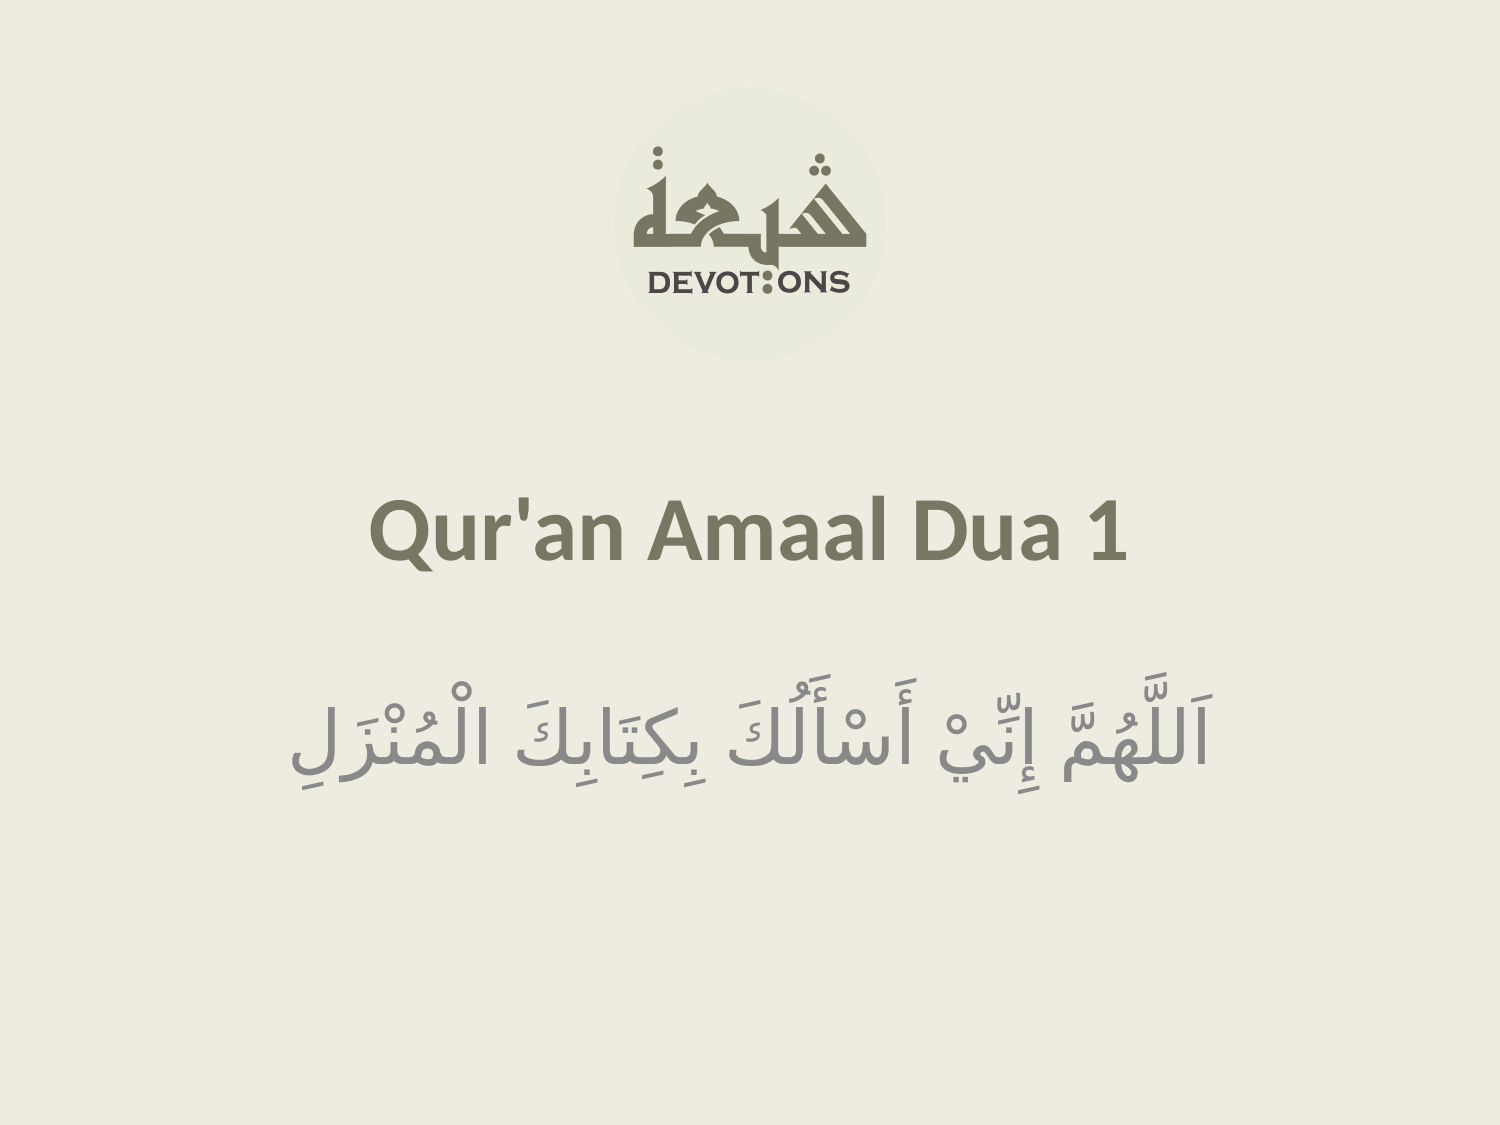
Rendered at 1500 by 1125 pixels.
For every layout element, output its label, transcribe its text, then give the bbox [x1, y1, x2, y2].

list اَللَّهُمَّ إِنِّيْ أَسْأَلُكَ بِكِتَابِكَ الْمُنْزَلِ [90, 686, 1410, 782]
list Qur'an Amaal Dua 1 [90, 458, 1410, 589]
picture [600, 74, 900, 375]
